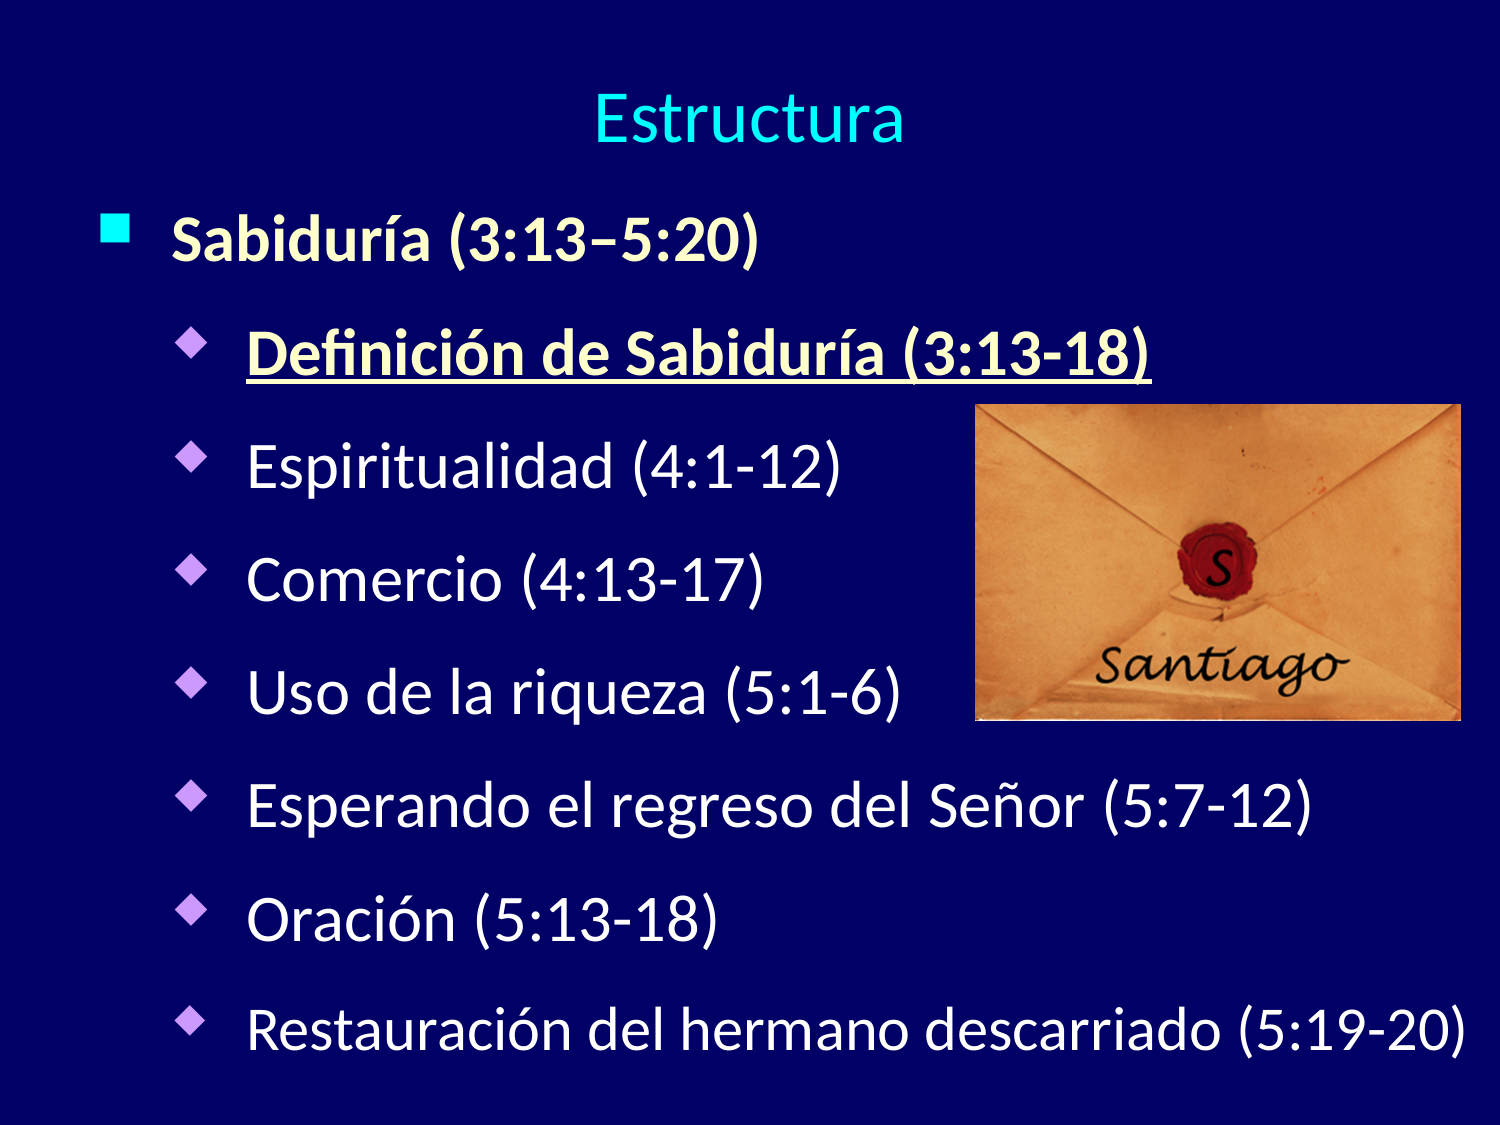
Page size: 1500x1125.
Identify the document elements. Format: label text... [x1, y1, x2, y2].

list Sabiduría (3:13–5:20) Definición de Sabiduría (3:13-18) Espiritualidad (4:1-12) Comercio (4:13-17) Uso de la riqueza (5:1-6) Esperando el regreso del Señor (5:7-12) Oración (5:13-18) Restauración del hermano descarriado (5:19-20) [80, 187, 1500, 1101]
title Estructura [112, 37, 1388, 187]
picture [974, 404, 1462, 721]
